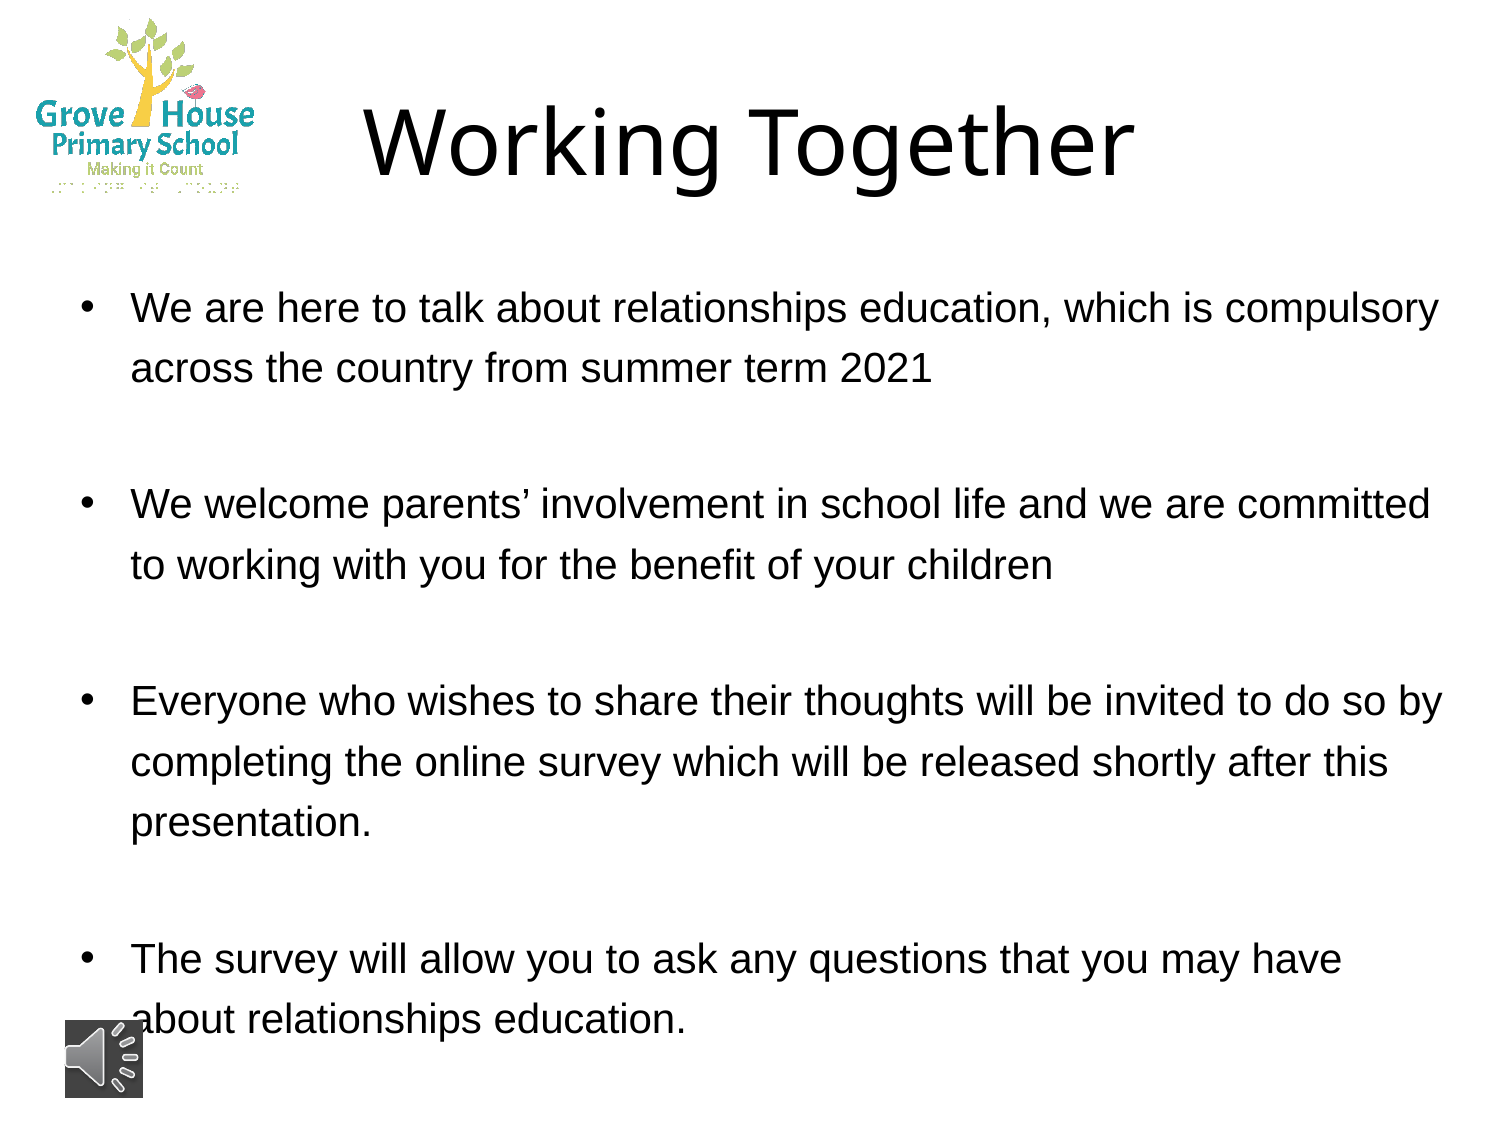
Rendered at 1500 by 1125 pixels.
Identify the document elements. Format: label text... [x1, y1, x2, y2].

title Working Together [75, 45, 1425, 233]
picture [29, 15, 259, 197]
picture [63, 1018, 144, 1100]
list We are here to talk about relationships education, which is compulsory across the country from summer term 2021 We welcome parents’ involvement in school life and we are committed to working with you for the benefit of your children Everyone who wishes to share their thoughts will be invited to do so by completing the online survey which will be released shortly after this presentation. The survey will allow you to ask any questions that you may have about relationships education. [64, 262, 1459, 1060]
